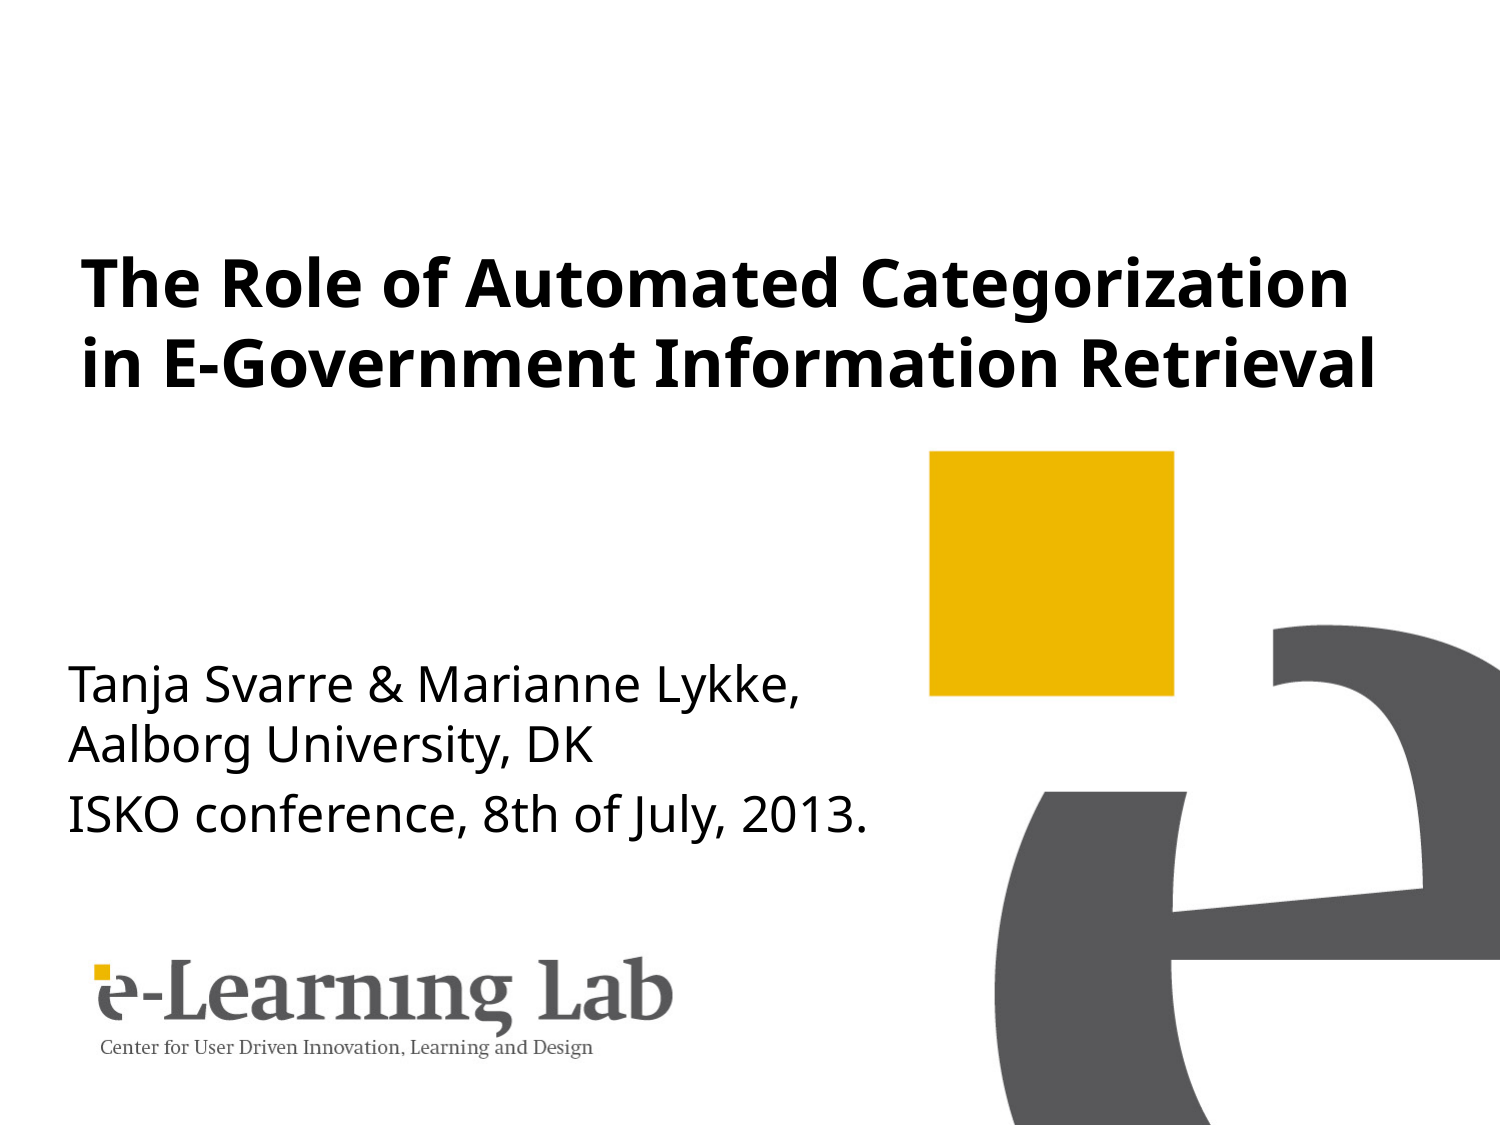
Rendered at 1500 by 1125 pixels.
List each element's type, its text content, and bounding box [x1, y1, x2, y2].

title The Role of Automated Categorization in E-Government Information Retrieval [64, 54, 1448, 587]
picture [0, 0, 1500, 1125]
subtitle Tanja Svarre & Marianne Lykke, Aalborg University, DK ISKO conference, 8th of July, 2013. [52, 644, 1011, 922]
